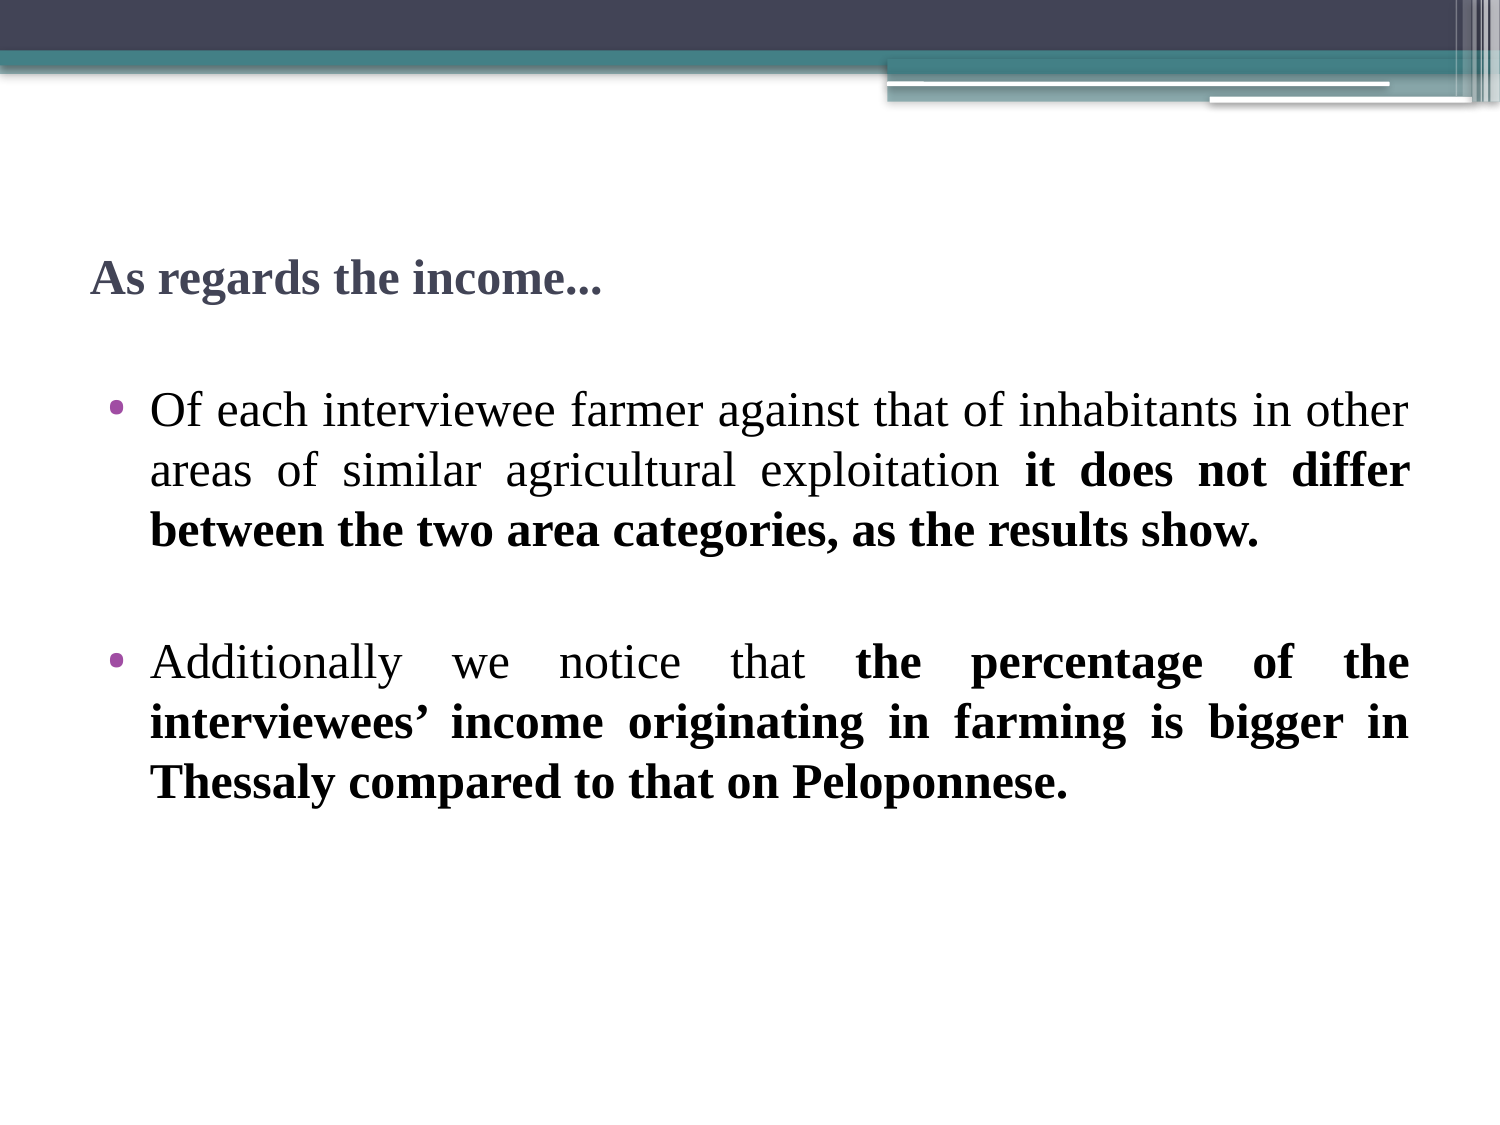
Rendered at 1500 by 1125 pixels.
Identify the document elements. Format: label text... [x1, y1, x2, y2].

list Of each interviewee farmer against that of inhabitants in other areas of similar agricultural exploitation it does not differ between the two area categories, as the results show. Additionally we notice that the percentage of the interviewees’ income originating in farming is bigger in Thessaly compared to that on Peloponnese. [75, 368, 1425, 1079]
title As regards the income... [75, 187, 1425, 363]
